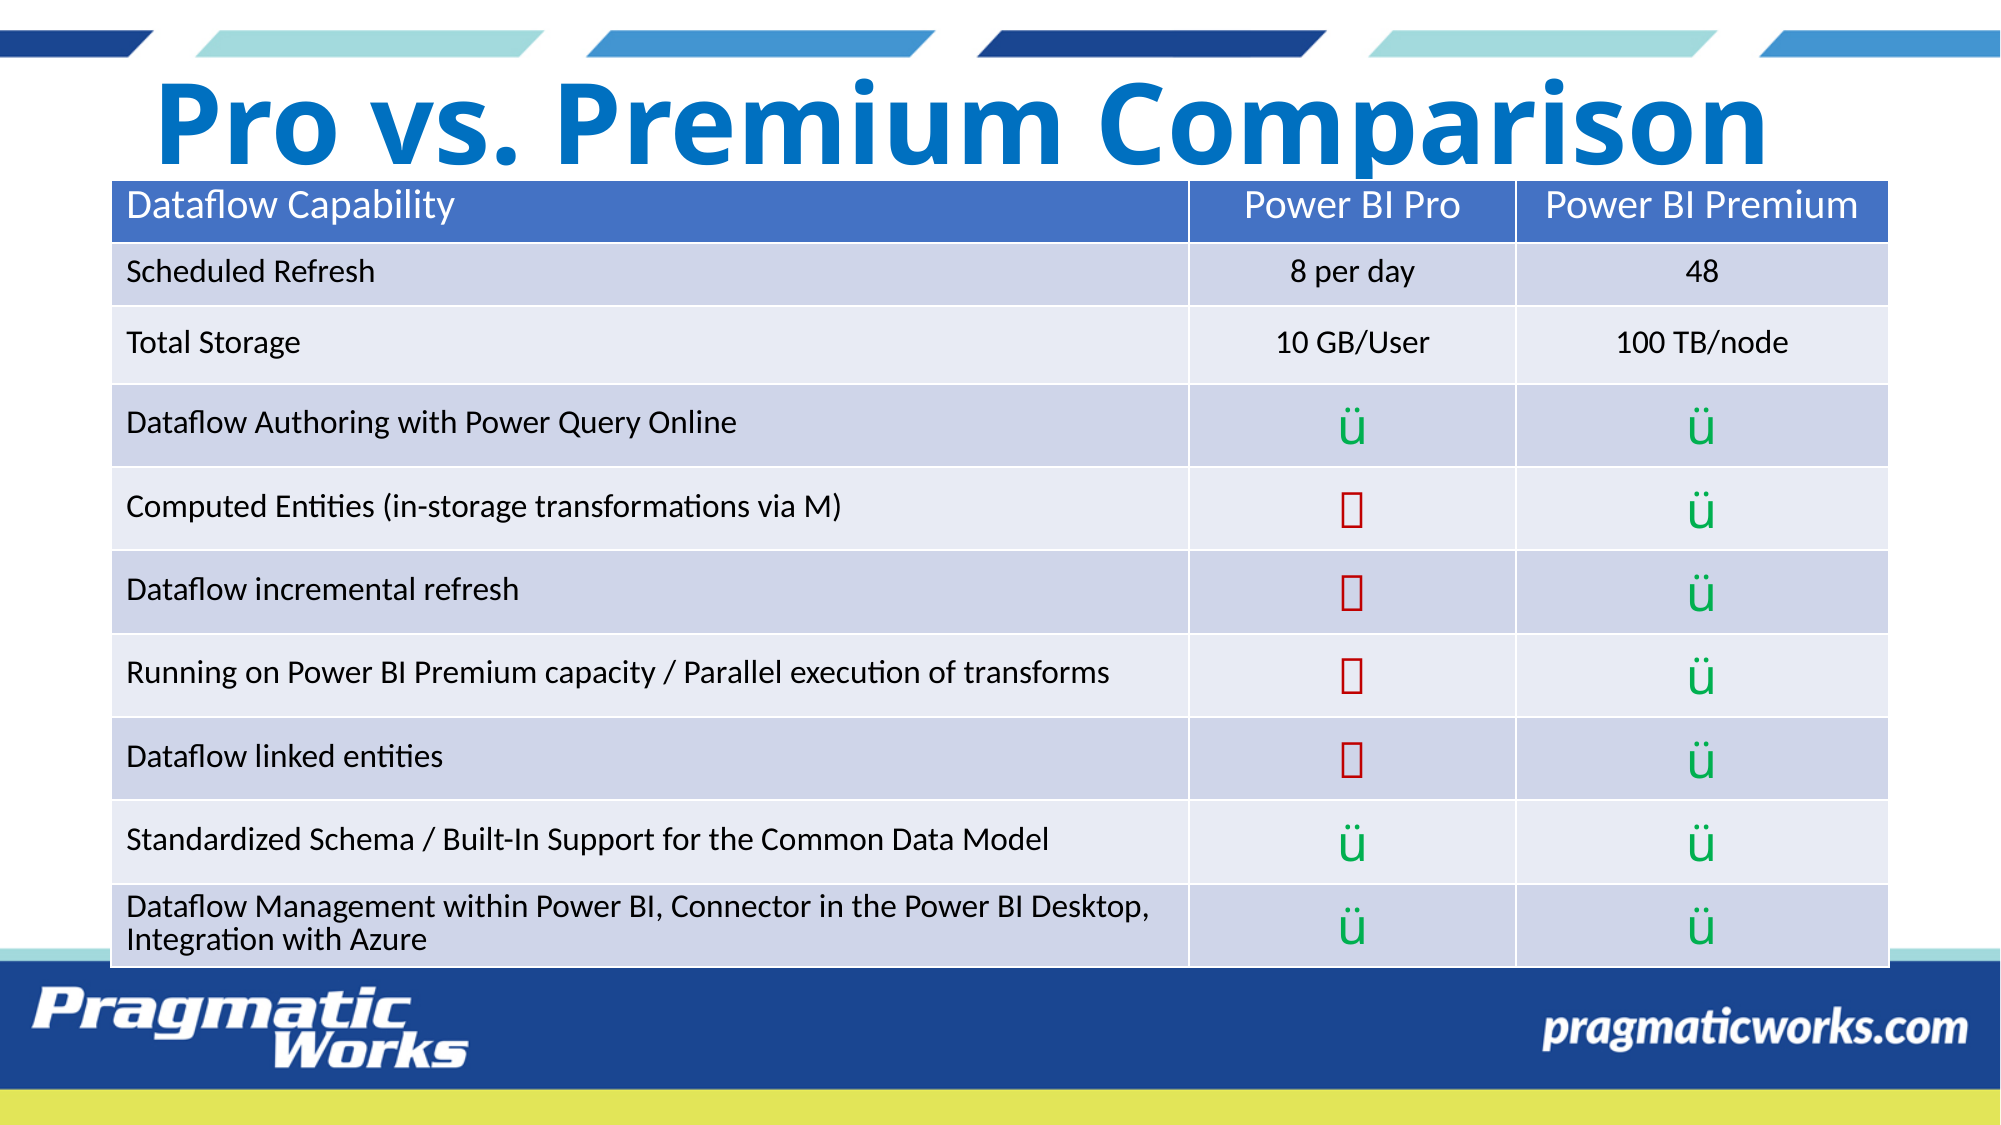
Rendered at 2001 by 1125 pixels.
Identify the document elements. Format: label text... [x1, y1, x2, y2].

table_cell  [1190, 635, 1515, 716]
table_header Power BI Pro [1190, 181, 1515, 242]
table_cell 8 per day [1190, 244, 1515, 305]
table_cell Standardized Schema / Built-In Support for the Common Data Model [112, 801, 1188, 883]
table_header Power BI Premium [1517, 181, 1888, 242]
table_cell Dataflow Management within Power BI, Connector in the Power BI Desktop, Integration with Azure [112, 885, 1188, 966]
table_cell Total Storage [112, 307, 1188, 383]
table_cell  [1190, 718, 1515, 799]
table_cell 48 [1517, 244, 1888, 305]
table_cell Dataflow linked entities [112, 718, 1188, 799]
picture [0, 0, 2001, 1125]
table_cell ü [1517, 468, 1888, 549]
table_cell 100 TB/node [1517, 307, 1888, 383]
title Pro vs. Premium Comparison [137, 59, 1863, 179]
table_cell Running on Power BI Premium capacity / Parallel execution of transforms [112, 635, 1188, 716]
table_cell ü [1517, 551, 1888, 633]
table_cell 10 GB/User [1190, 307, 1515, 383]
table_cell ü [1517, 885, 1888, 966]
table_cell ü [1190, 885, 1515, 966]
table_cell Dataflow Authoring with Power Query Online [112, 385, 1188, 466]
table_cell  [1190, 468, 1515, 549]
table_cell Computed Entities (in-storage transformations via M) [112, 468, 1188, 549]
table_cell ü [1190, 385, 1515, 466]
table_cell ü [1190, 801, 1515, 883]
table_cell Scheduled Refresh [112, 244, 1188, 305]
table_header Dataflow Capability [112, 181, 1188, 242]
table_cell ü [1517, 718, 1888, 799]
table_cell Dataflow incremental refresh [112, 551, 1188, 633]
table_cell ü [1517, 801, 1888, 883]
table_cell ü [1517, 385, 1888, 466]
table_cell  [1190, 551, 1515, 633]
table_cell ü [1517, 635, 1888, 716]
